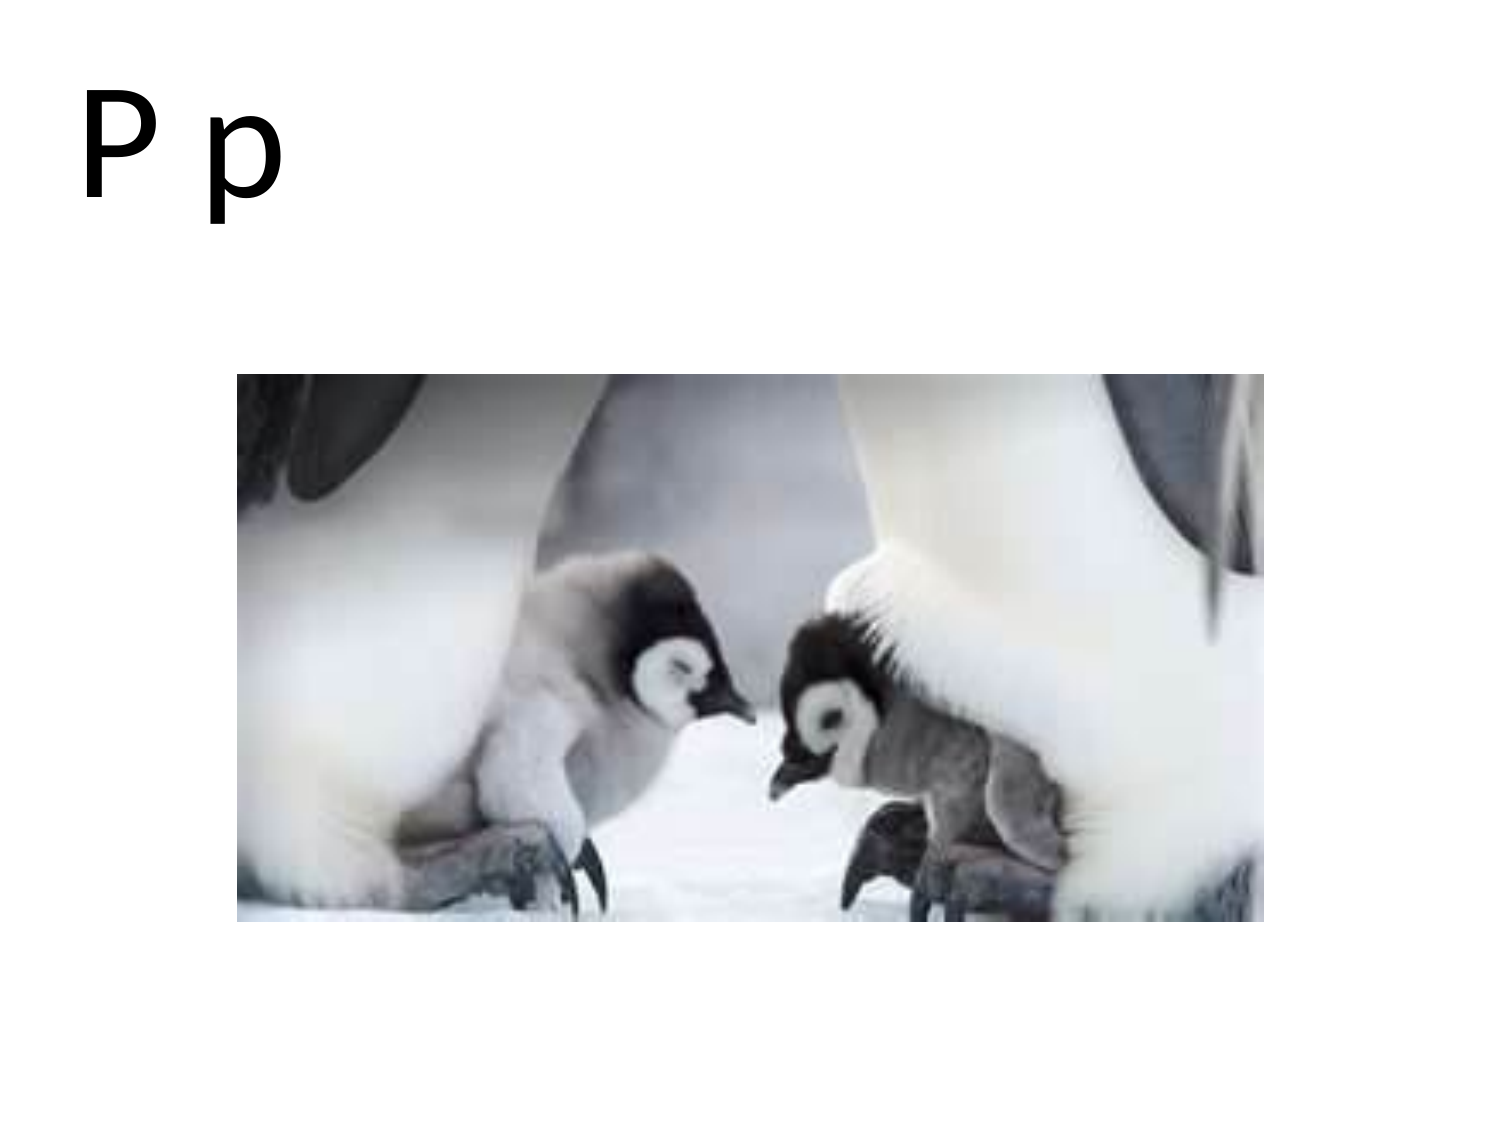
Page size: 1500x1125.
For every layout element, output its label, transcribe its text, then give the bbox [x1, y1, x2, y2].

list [237, 374, 1264, 923]
title P p [50, 37, 313, 225]
